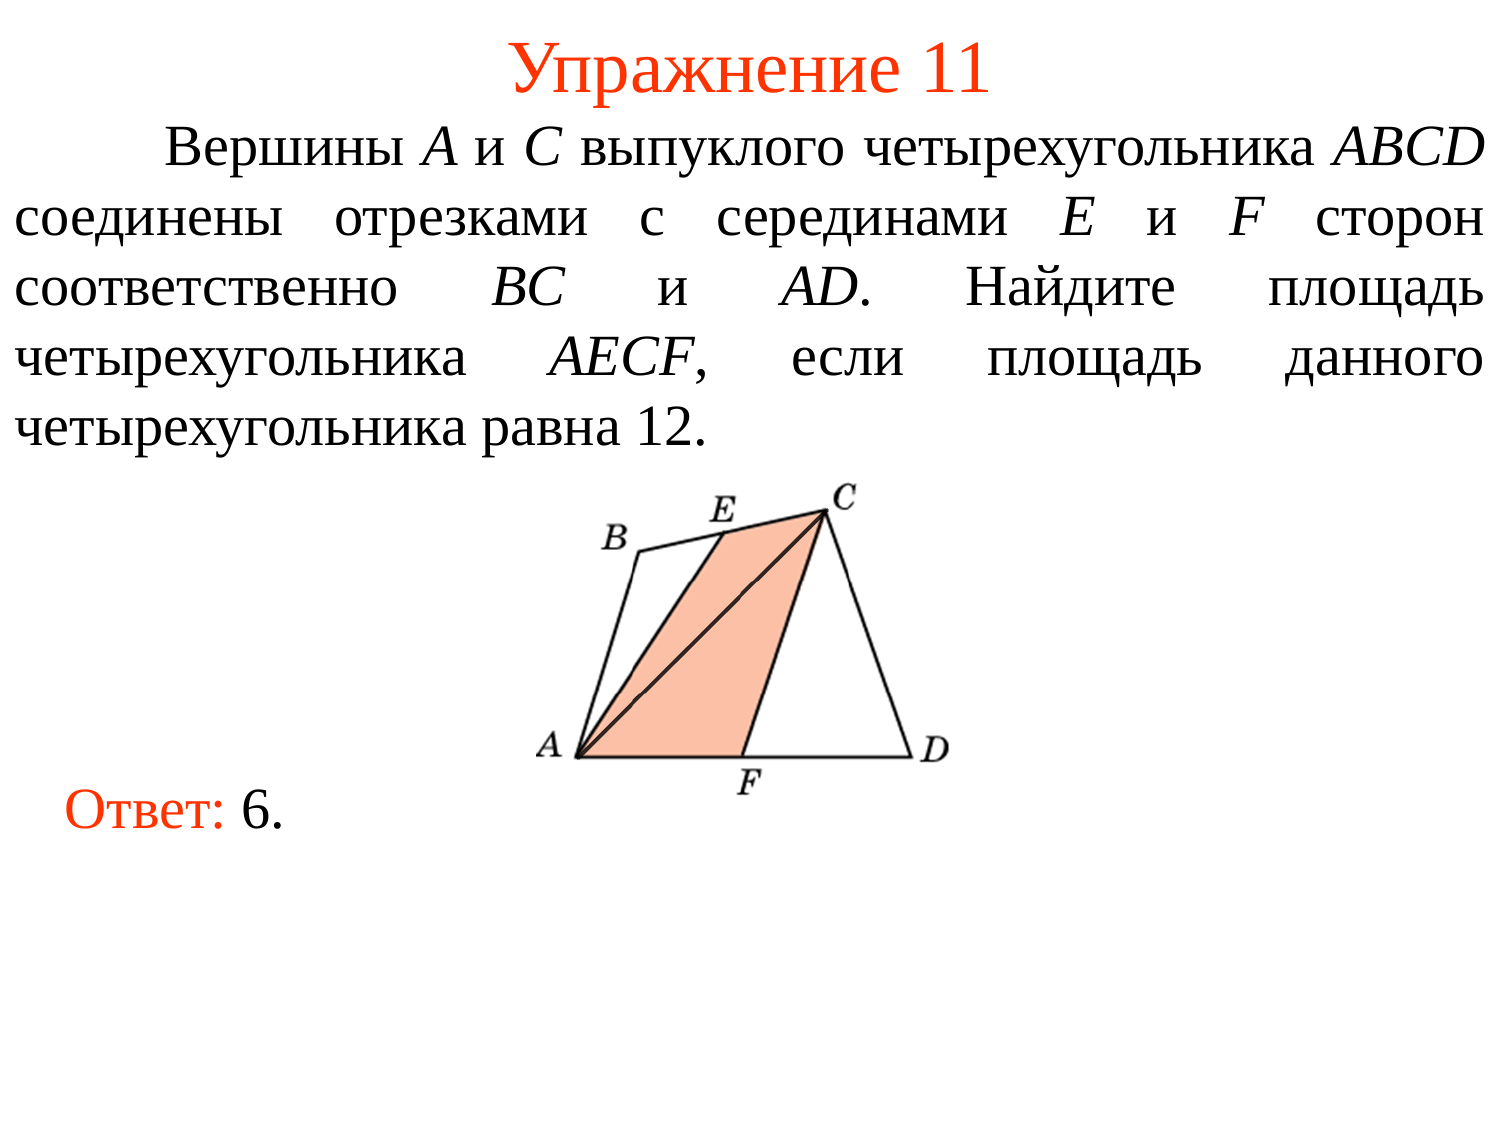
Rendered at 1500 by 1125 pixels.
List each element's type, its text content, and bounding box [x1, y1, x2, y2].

text_box Вершины A и C выпуклого четырехугольника ABCD соединены отрезками с серединами E и F сторон соответственно BC и AD. Найдите площадь четырехугольника AECF, если площадь данного четырехугольника равна 12. [0, 99, 1500, 465]
title Упражнение 11 [112, 24, 1388, 99]
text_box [49, 470, 1463, 848]
